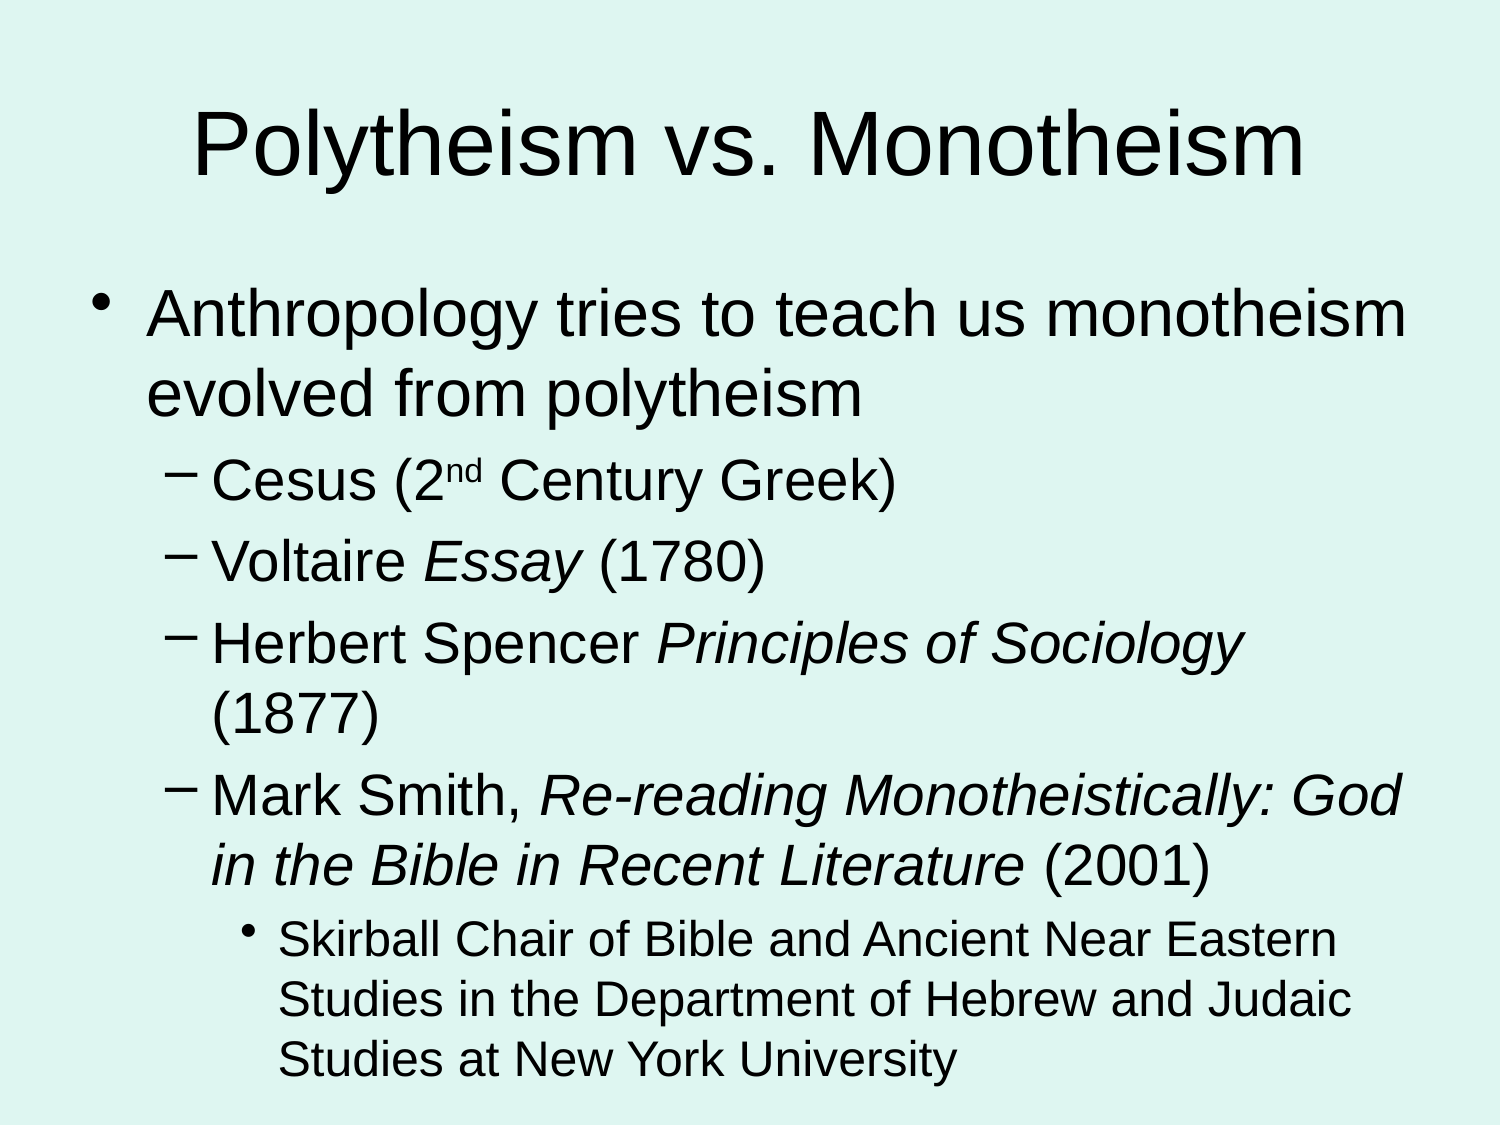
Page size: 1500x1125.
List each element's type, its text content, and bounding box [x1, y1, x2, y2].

title Polytheism vs. Monotheism [74, 44, 1426, 233]
list Anthropology tries to teach us monotheism evolved from polytheism Cesus (2nd Century Greek) Voltaire Essay (1780) Herbert Spencer Principles of Sociology (1877) Mark Smith, Re-reading Monotheistically: God in the Bible in Recent Literature (2001) Skirball Chair of Bible and Ancient Near Eastern Studies in the Department of Hebrew and Judaic Studies at New York University [74, 262, 1426, 1006]
